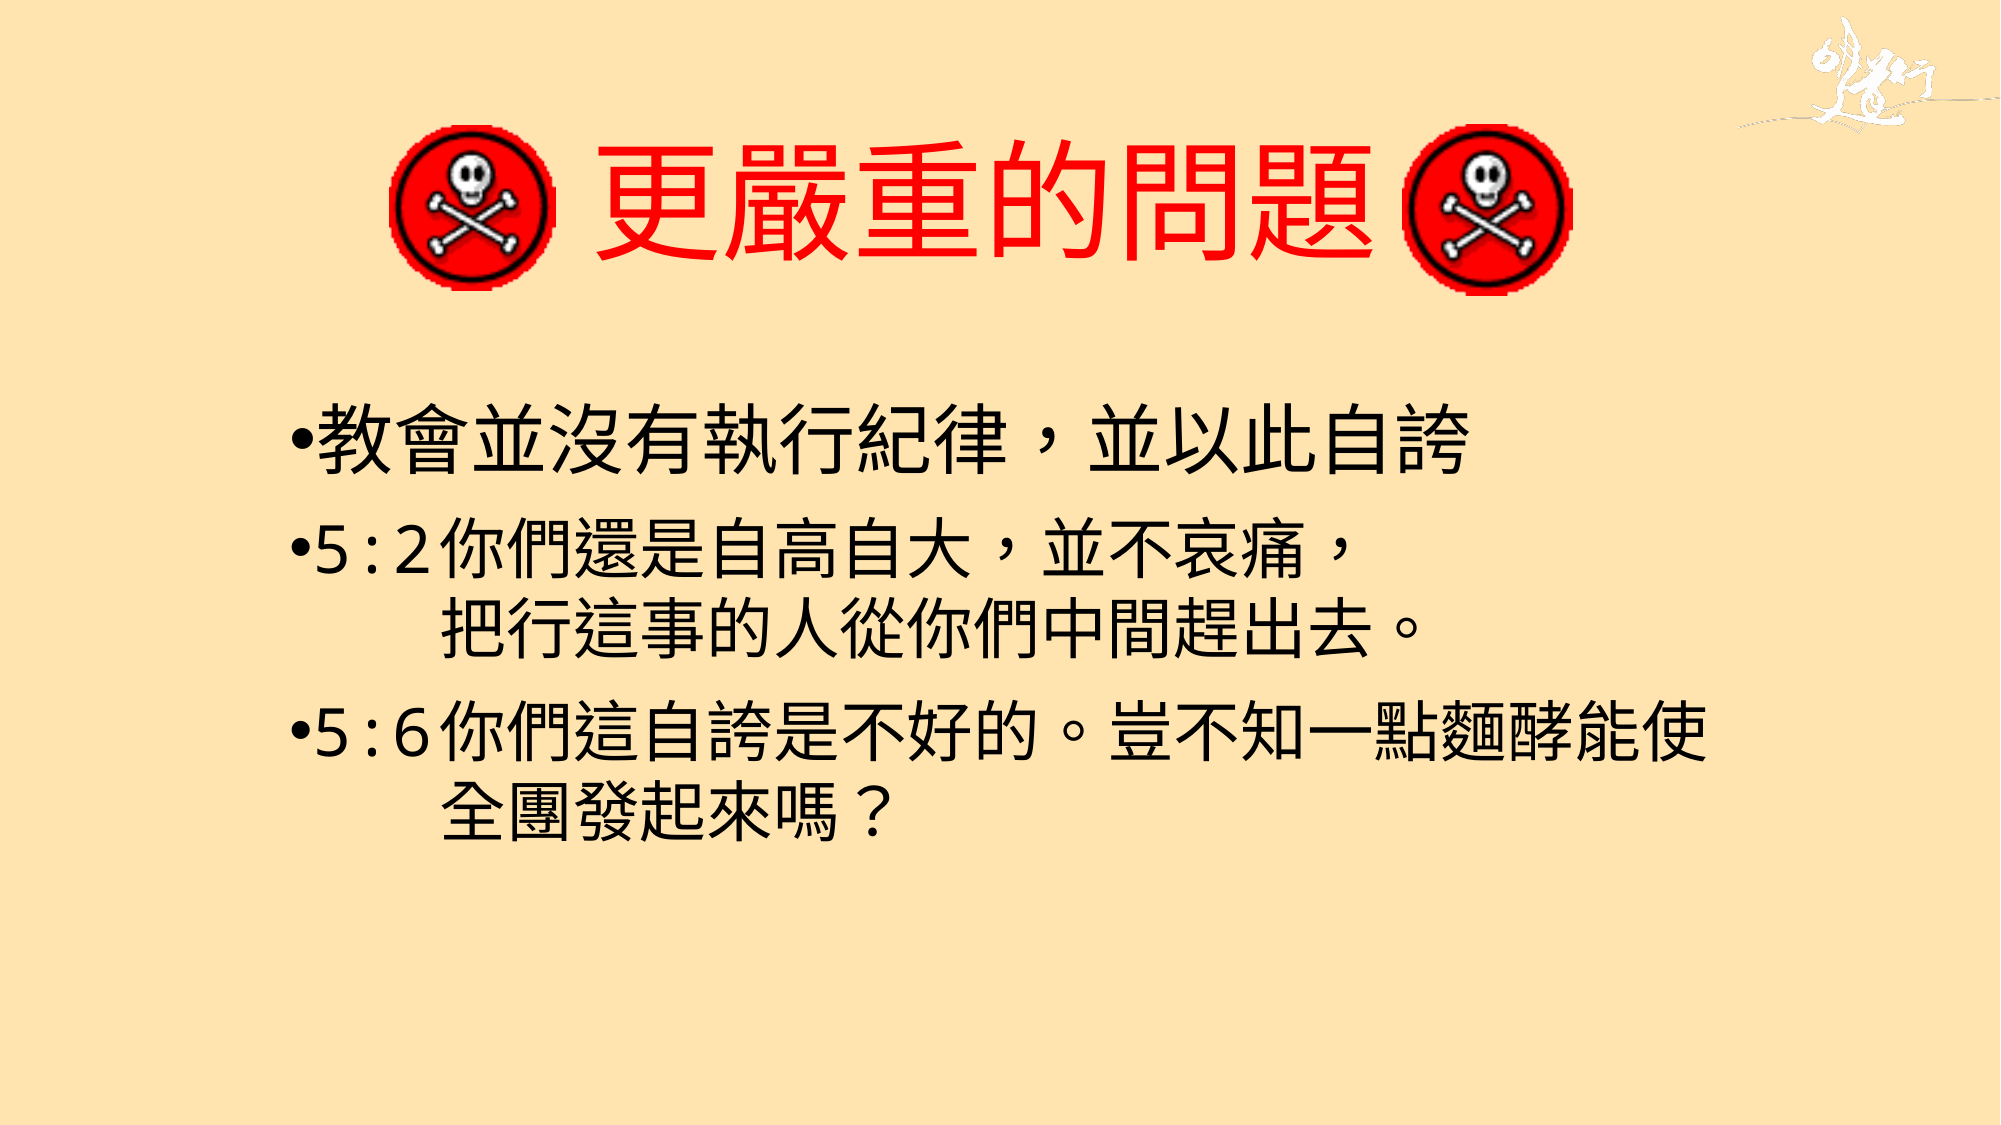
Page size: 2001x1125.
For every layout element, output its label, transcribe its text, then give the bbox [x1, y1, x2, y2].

text_box 教會並沒有執行紀律，並以此自誇 5:2 你們還是自高自大，並不哀痛， 把行這事的人從你們中間趕出去。 5:6 你們這自誇是不好的。豈不知一點麵酵能使 全團發起來嗎？ [274, 383, 1726, 897]
text_box 更嚴重的問題 [575, 113, 1453, 302]
picture [389, 124, 556, 292]
text_box [1737, 12, 2000, 134]
picture [1401, 124, 1574, 296]
